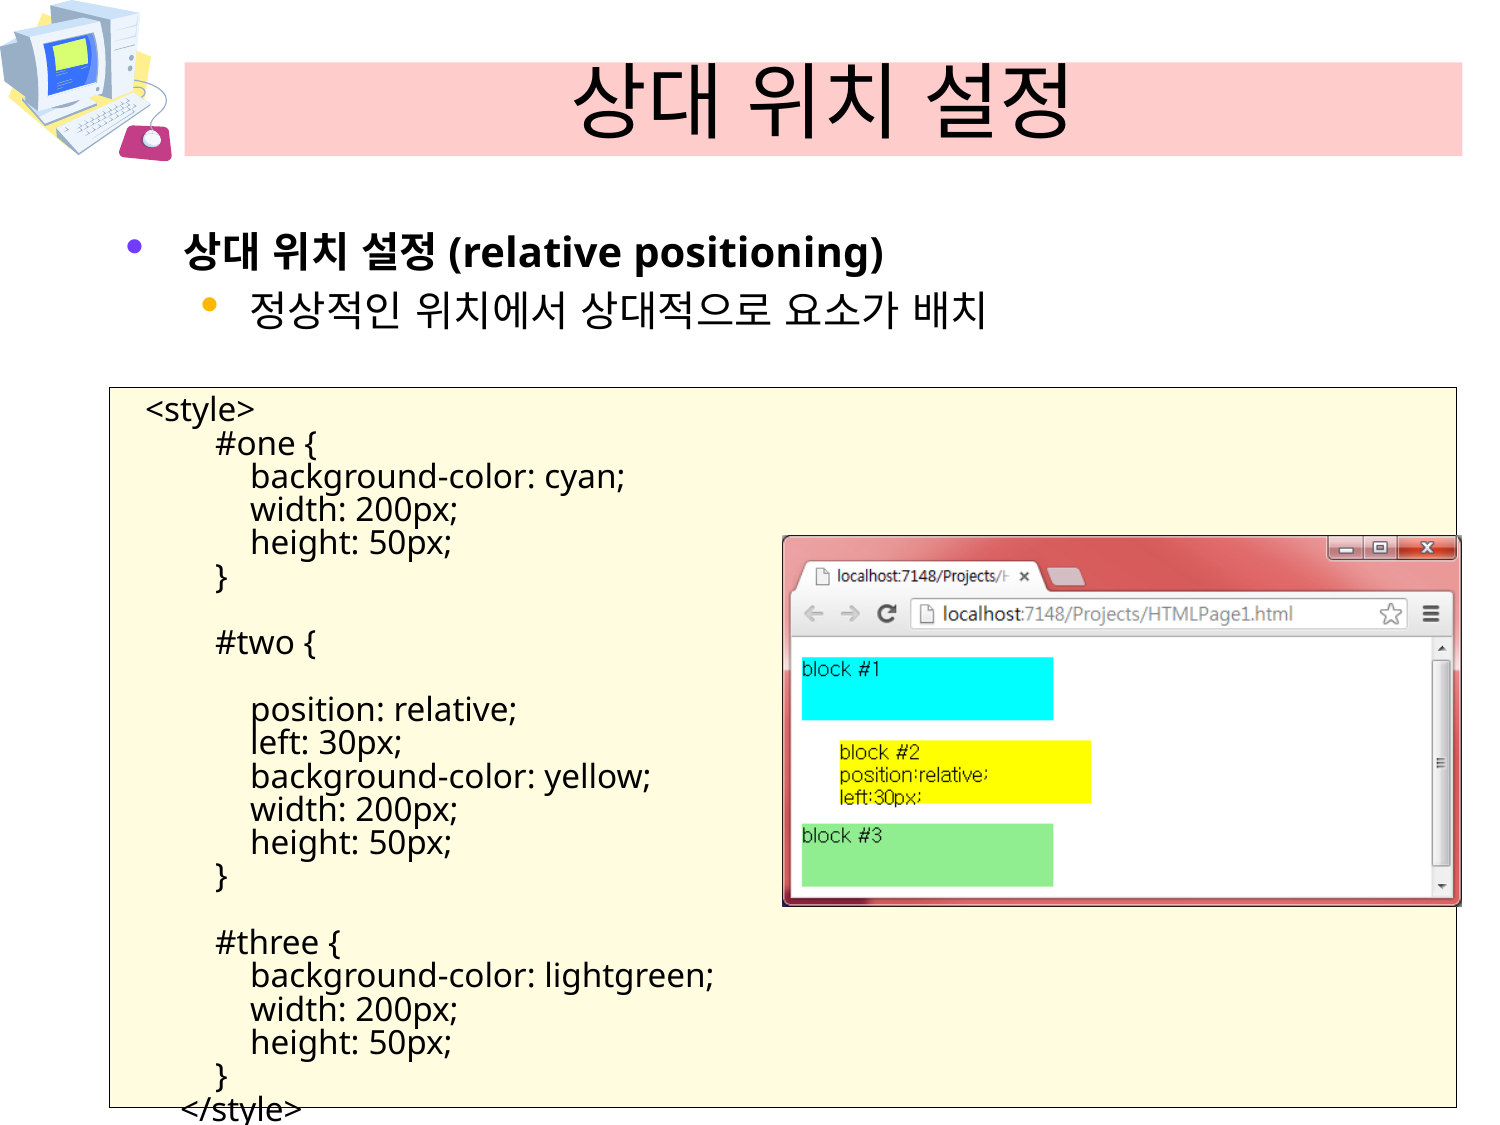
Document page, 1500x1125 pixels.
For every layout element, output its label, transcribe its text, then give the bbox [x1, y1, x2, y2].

list 상대 위치 설정(relative positioning) 정상적인 위치에서 상대적으로 요소가 배치 [112, 218, 1460, 535]
picture [782, 535, 1462, 907]
title 상대 위치 설정 [184, 62, 1463, 157]
text_box <style> #one { background-color: cyan; width: 200px; height: 50px; } #two { position: relative; left: 30px; background-color: yellow; width: 200px; height: 50px; } #three { background-color: lightgreen; width: 200px; height: 50px; } </style> [109, 387, 1457, 1108]
